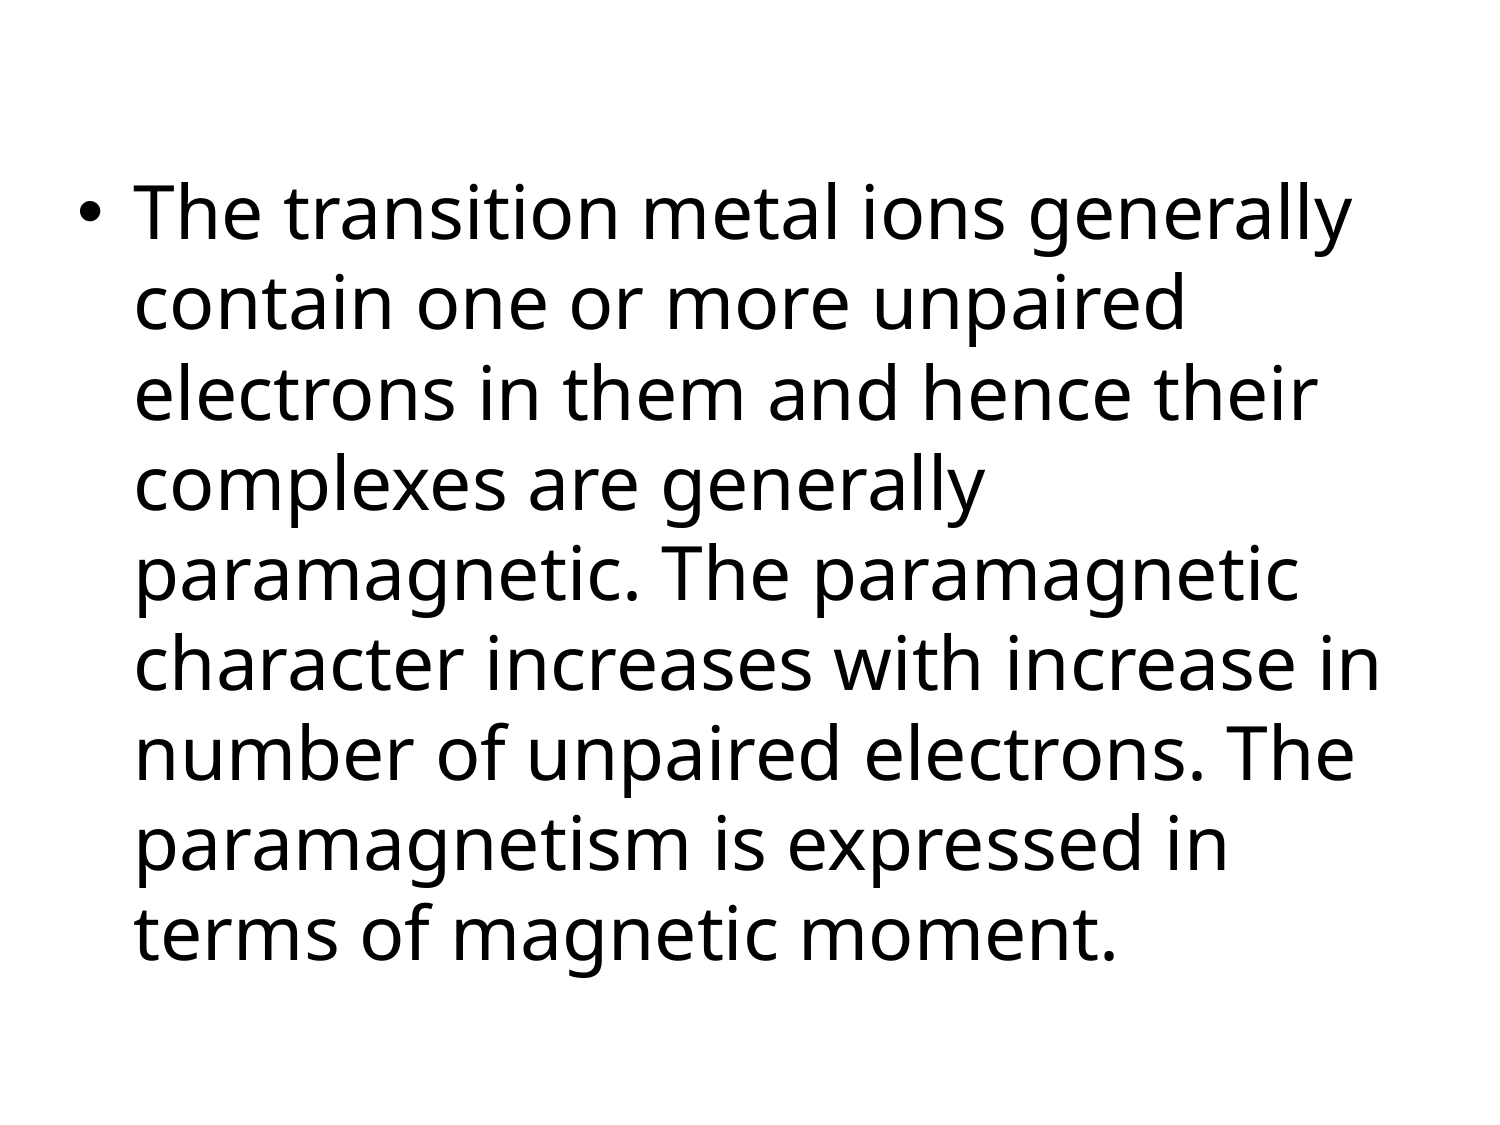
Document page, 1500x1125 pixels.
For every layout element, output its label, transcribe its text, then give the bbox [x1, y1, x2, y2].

list The transition metal ions generally contain one or more unpaired electrons in them and hence their complexes are generally paramagnetic. The paramagnetic character increases with increase in number of unpaired electrons. The paramagnetism is expressed in terms of magnetic moment. [62, 157, 1413, 900]
